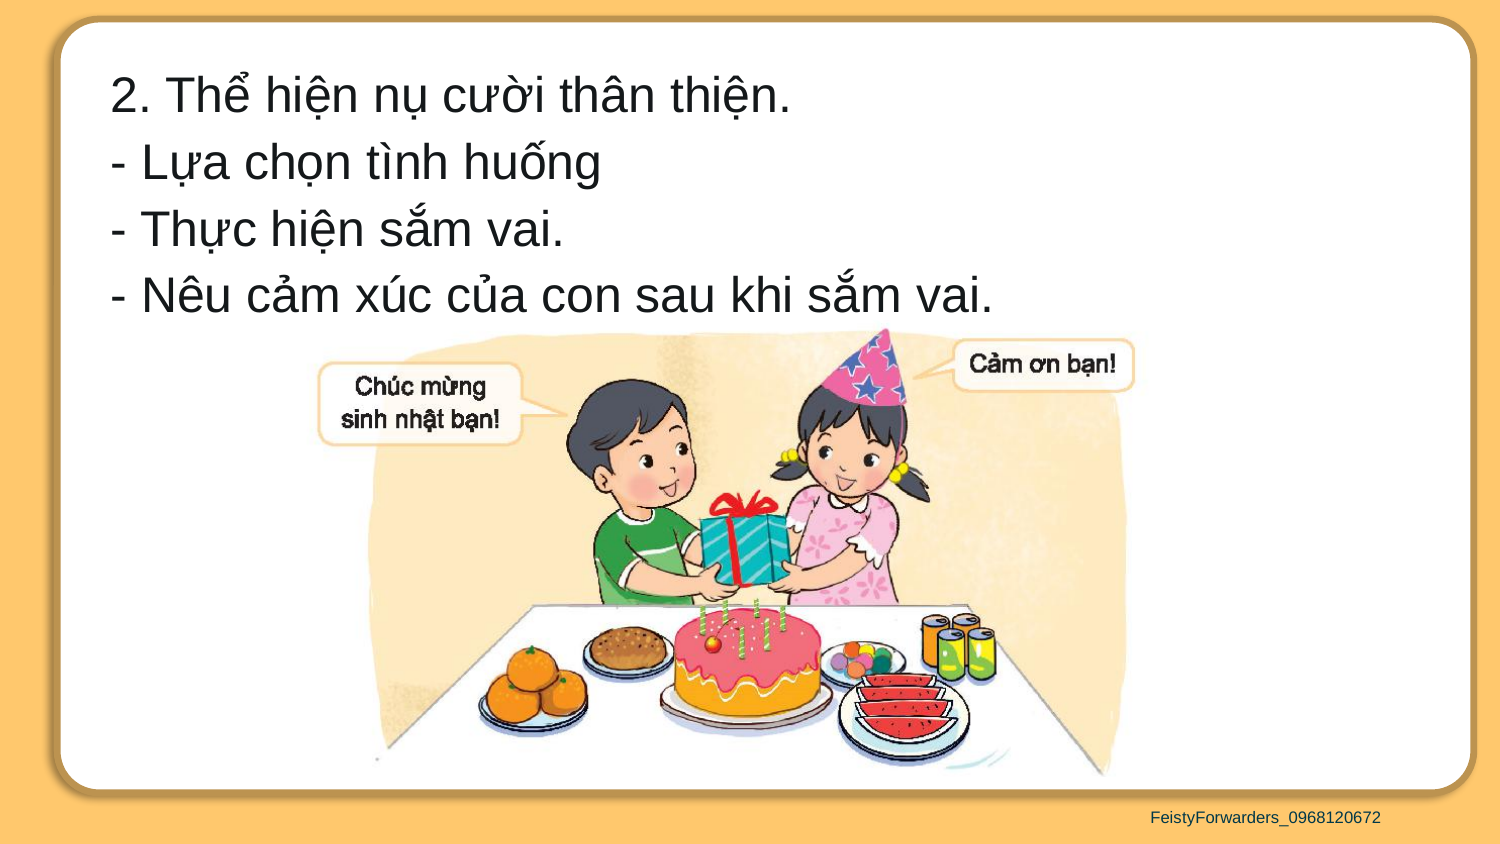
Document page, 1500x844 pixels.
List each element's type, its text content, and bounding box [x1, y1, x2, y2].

picture [1182, 812, 1188, 821]
picture [305, 319, 1203, 778]
picture [1233, 814, 1240, 820]
picture [1337, 811, 1342, 820]
picture [1248, 811, 1254, 823]
text_box 2. Thể hiện nụ cười thân thiện. - Lựa chọn tình huống - Thực hiện sắm vai. - Nêu cảm xúc của con sau khi sắm vai. [95, 48, 1421, 331]
picture [1317, 811, 1325, 823]
picture [1187, 818, 1193, 826]
